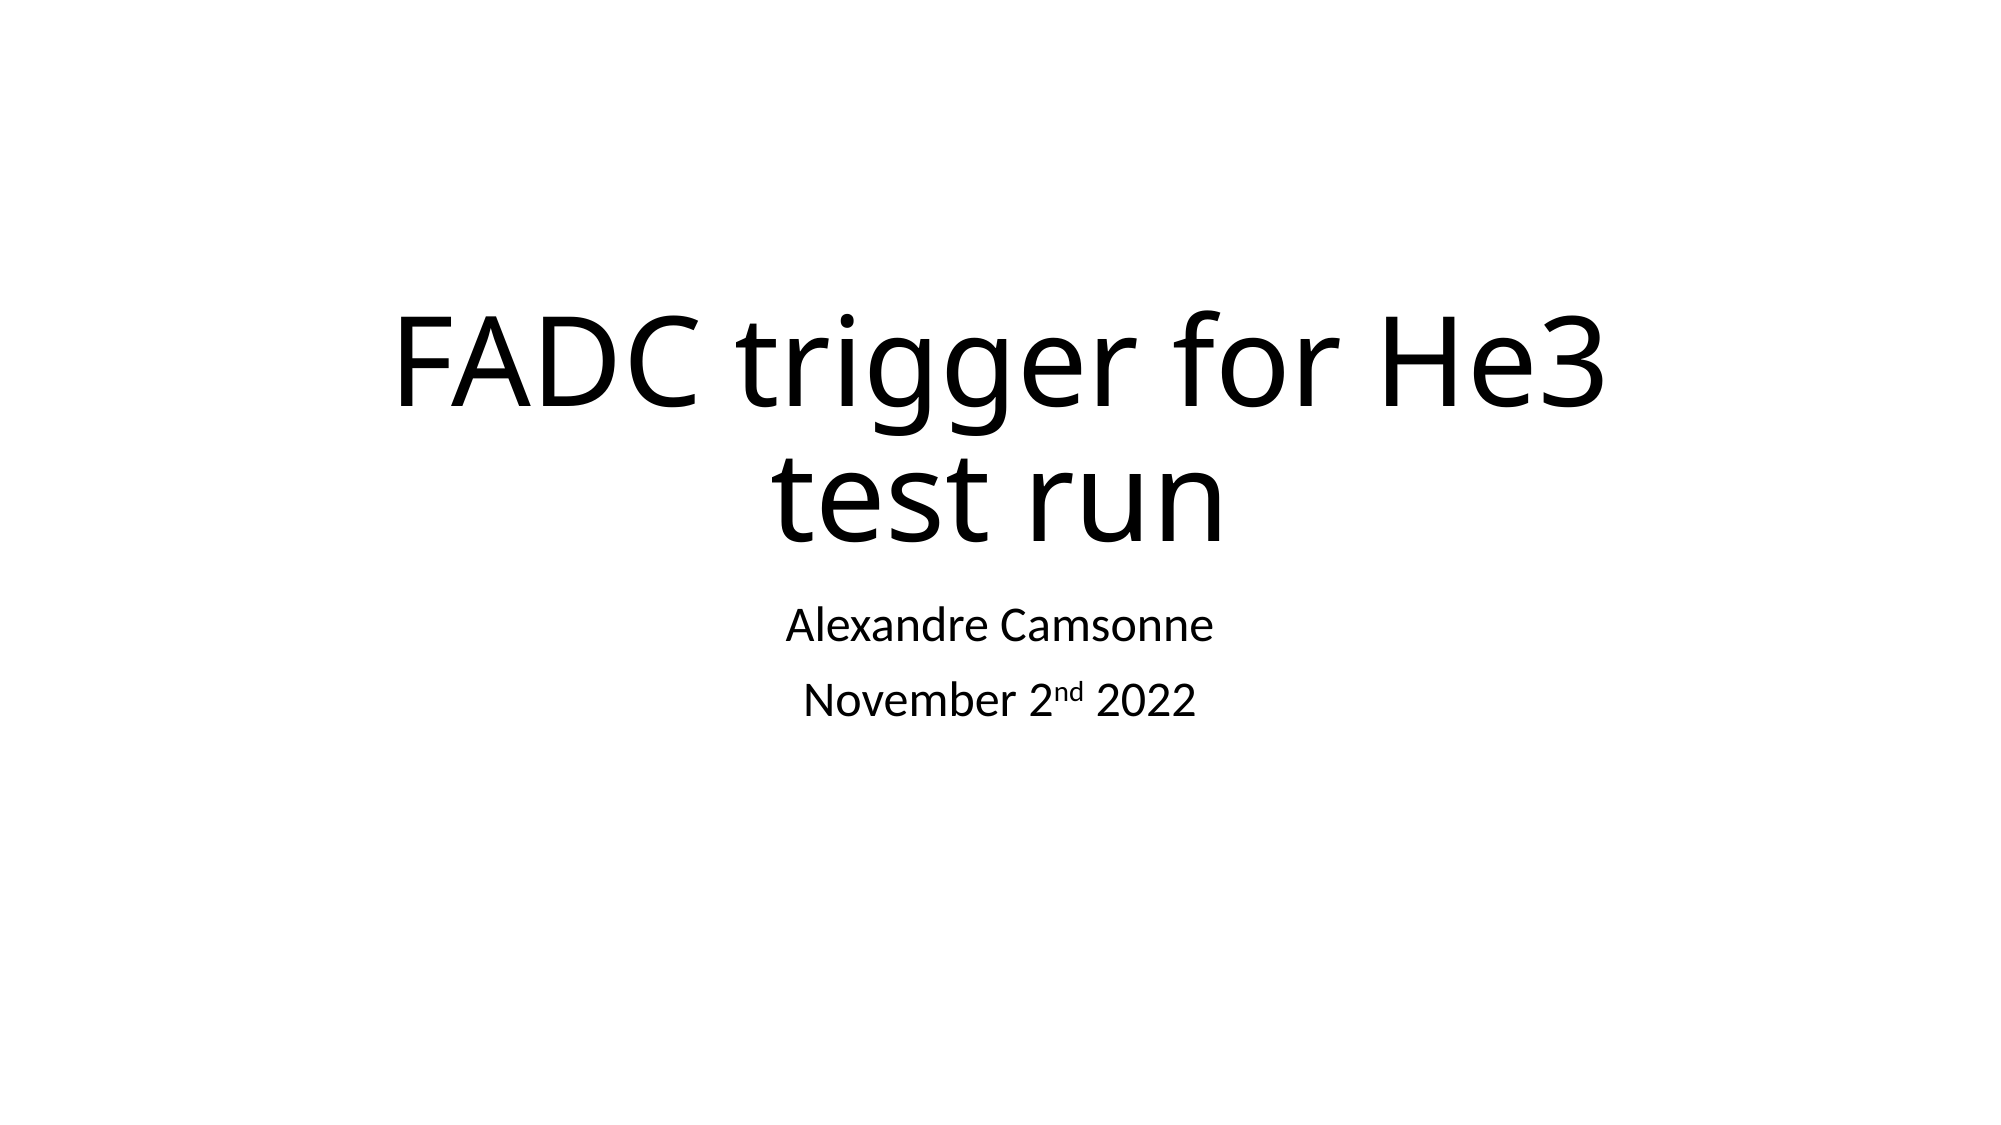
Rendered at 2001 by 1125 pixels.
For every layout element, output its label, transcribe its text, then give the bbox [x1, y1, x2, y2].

subtitle Alexandre Camsonne November 2nd 2022 [249, 590, 1750, 863]
title FADC trigger for He3 test run [249, 184, 1750, 576]
